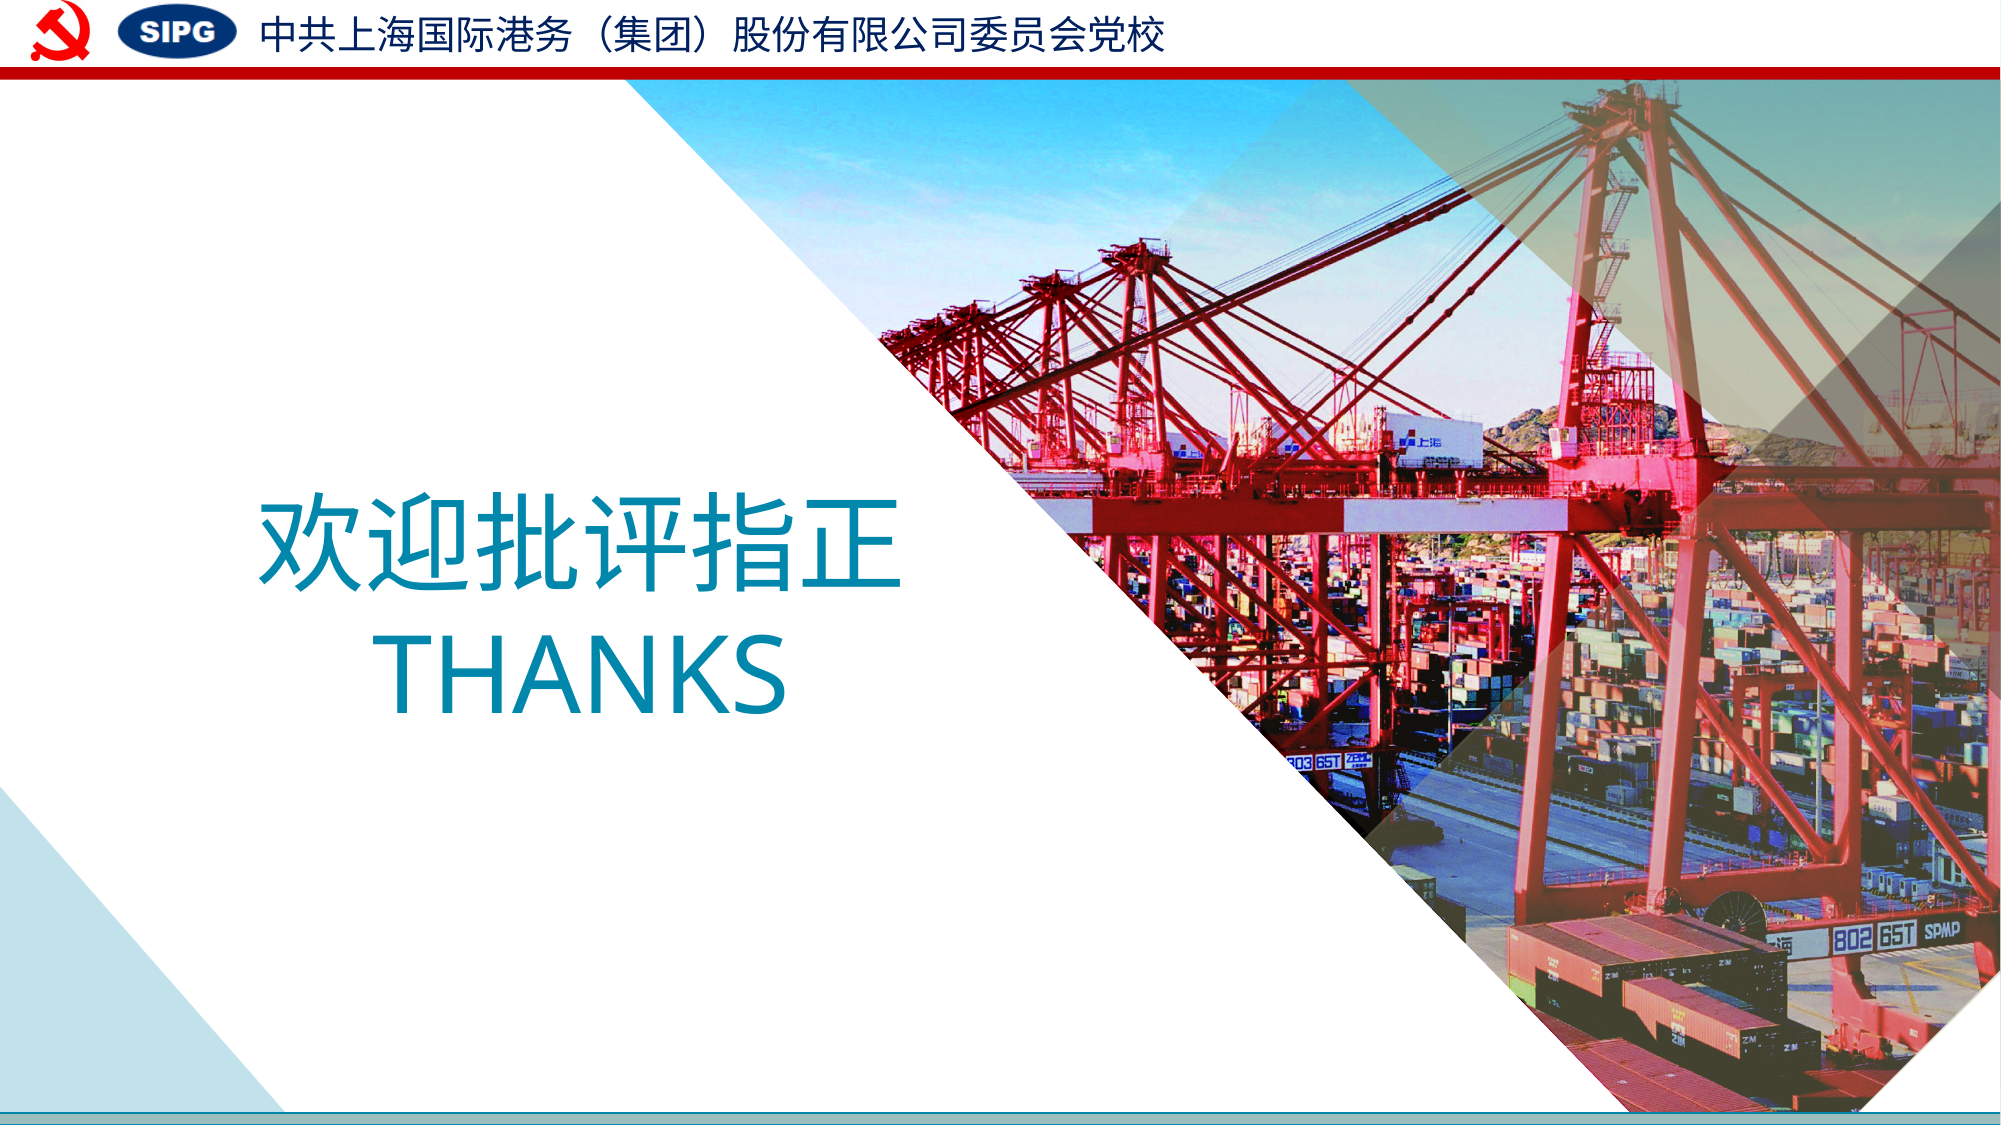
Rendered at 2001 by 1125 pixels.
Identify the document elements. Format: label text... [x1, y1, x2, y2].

picture [627, 80, 1751, 838]
picture [14, 0, 244, 67]
text_box 欢迎批评指正 THANKS [241, 467, 922, 743]
